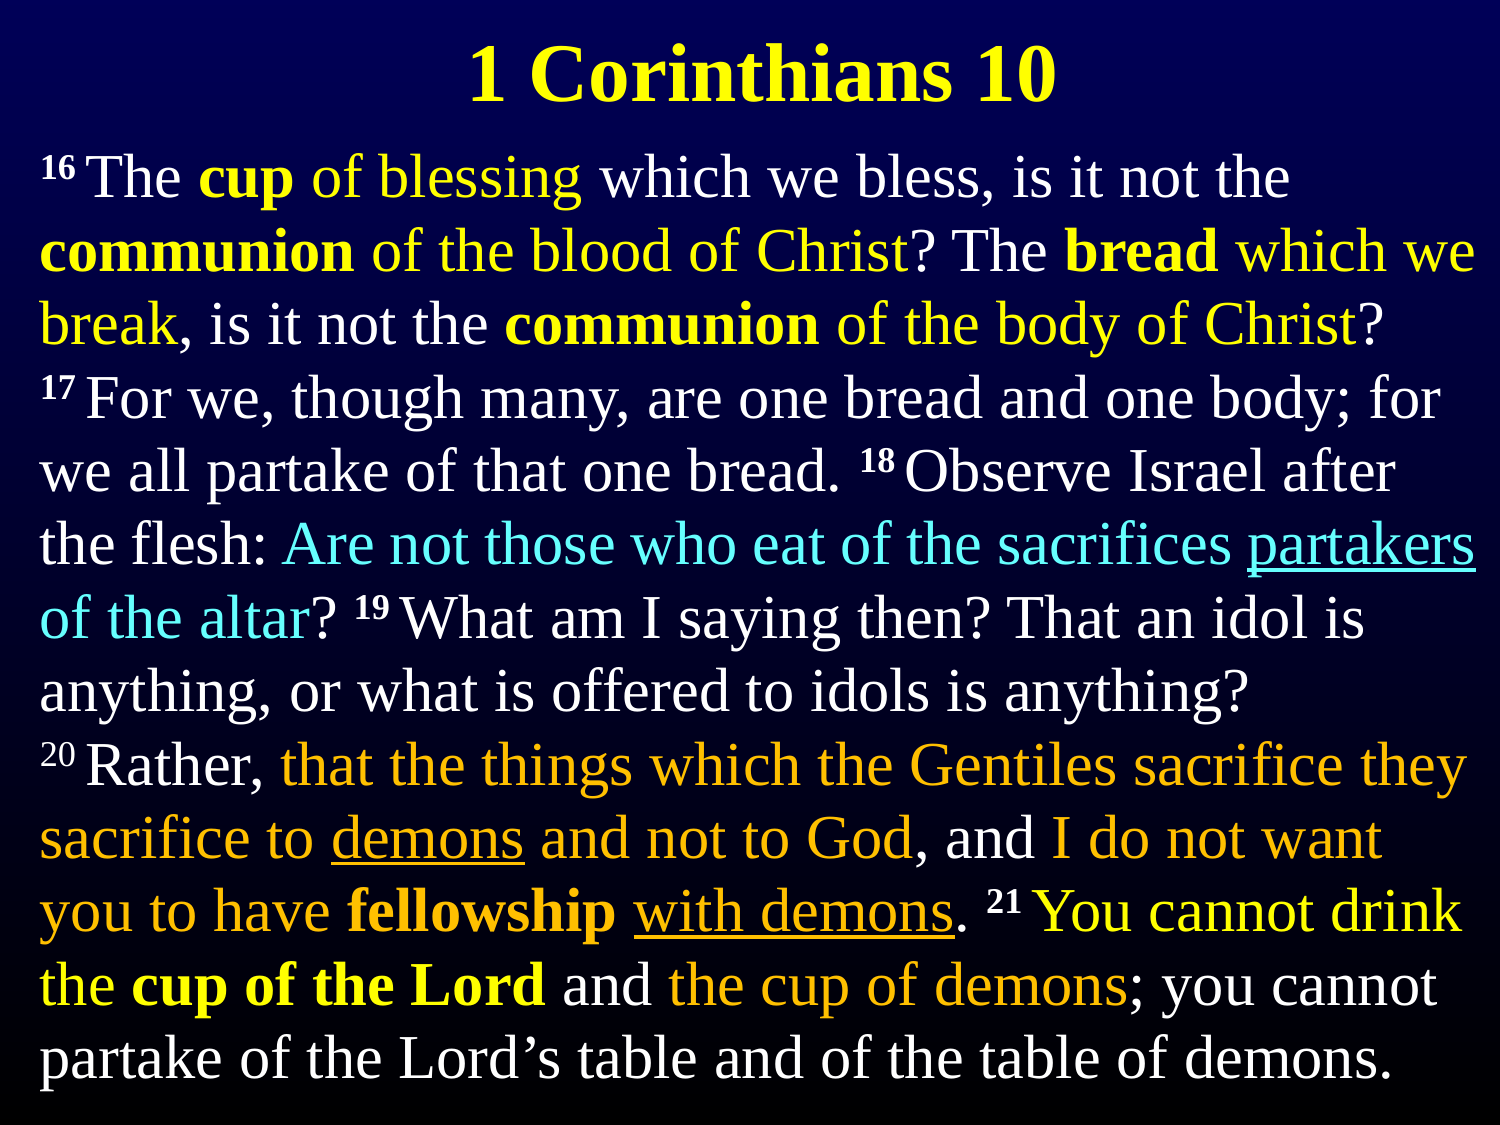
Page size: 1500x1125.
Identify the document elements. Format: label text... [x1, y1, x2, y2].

text_box 1 Corinthians 10 16 The cup of blessing which we bless, is it not the communion of the blood of Christ? The bread which we break, is it not the communion of the body of Christ? 17 For we, though many, are one bread and one body; for we all partake of that one bread. 18 Observe Israel after the flesh: Are not those who eat of the sacrifices partakers of the altar? 19 What am I saying then? That an idol is anything, or what is offered to idols is anything? 20 Rather, that the things which the Gentiles sacrifice they sacrifice to demons and not to God, and I do not want you to have fellowship with demons. 21 You cannot drink the cup of the Lord and the cup of demons; you cannot partake of the Lord’s table and of the table of demons. [24, 10, 1500, 1101]
